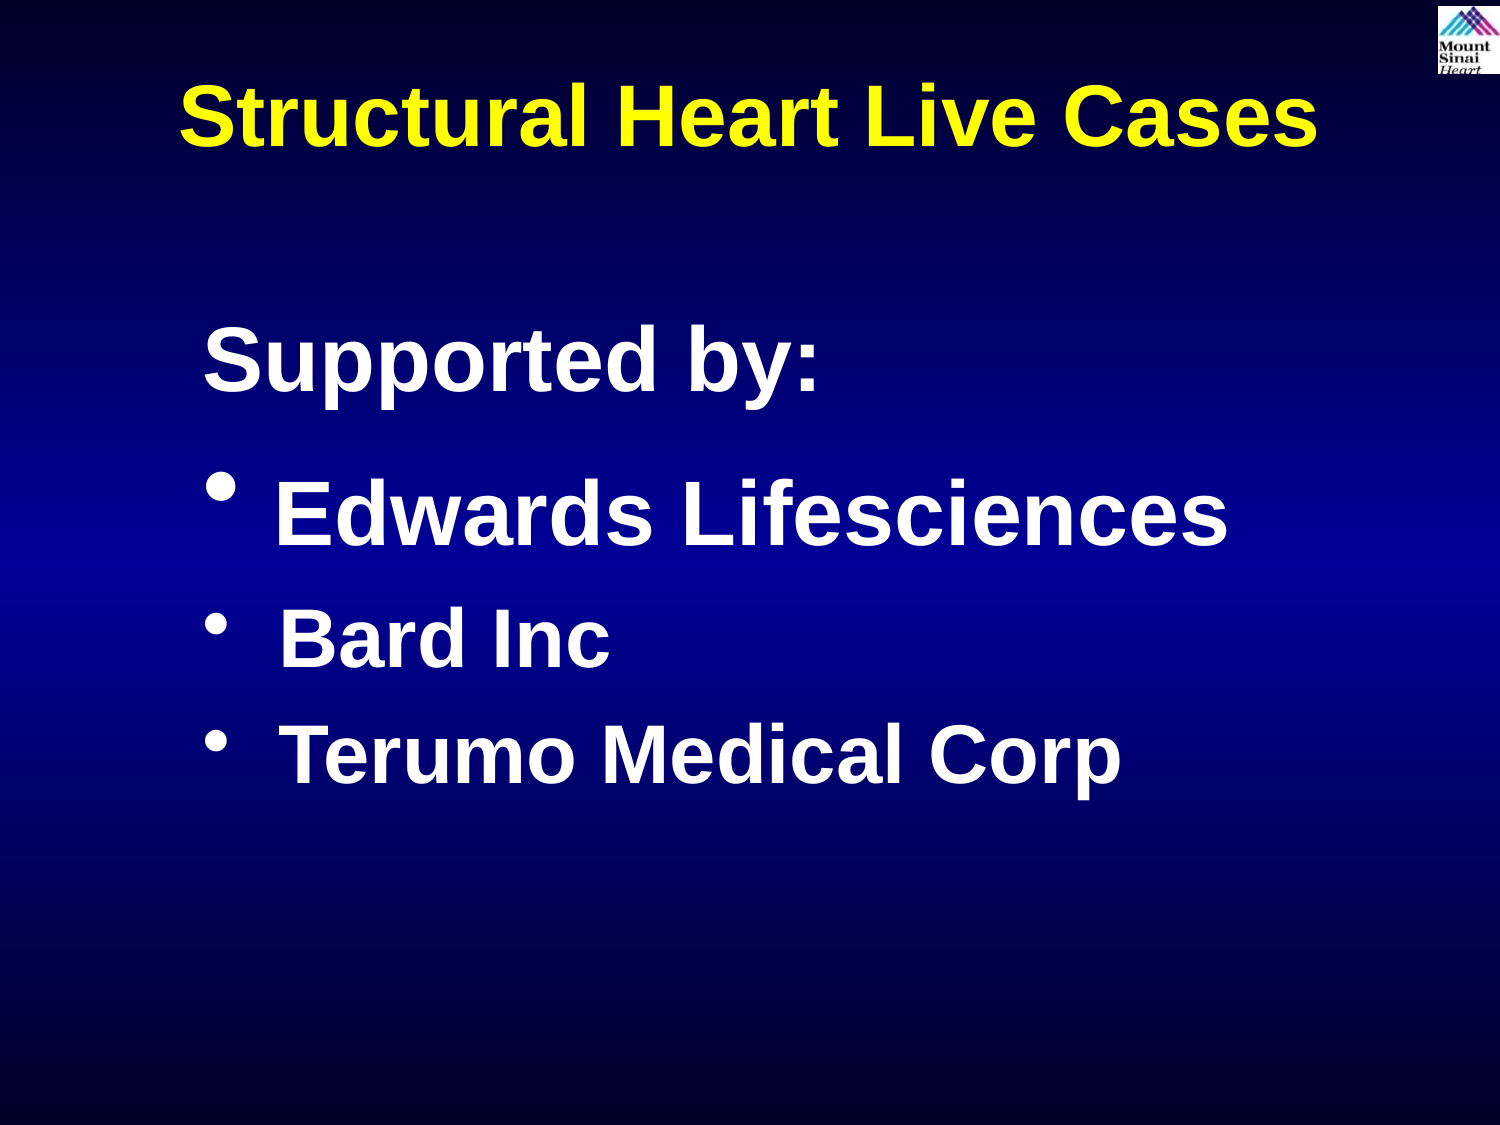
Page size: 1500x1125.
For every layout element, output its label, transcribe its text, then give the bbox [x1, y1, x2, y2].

picture [1438, 5, 1500, 75]
title Structural Heart Live Cases [112, 17, 1388, 205]
list Supported by: Edwards Lifesciences Bard Inc Terumo Medical Corp [187, 292, 1320, 968]
